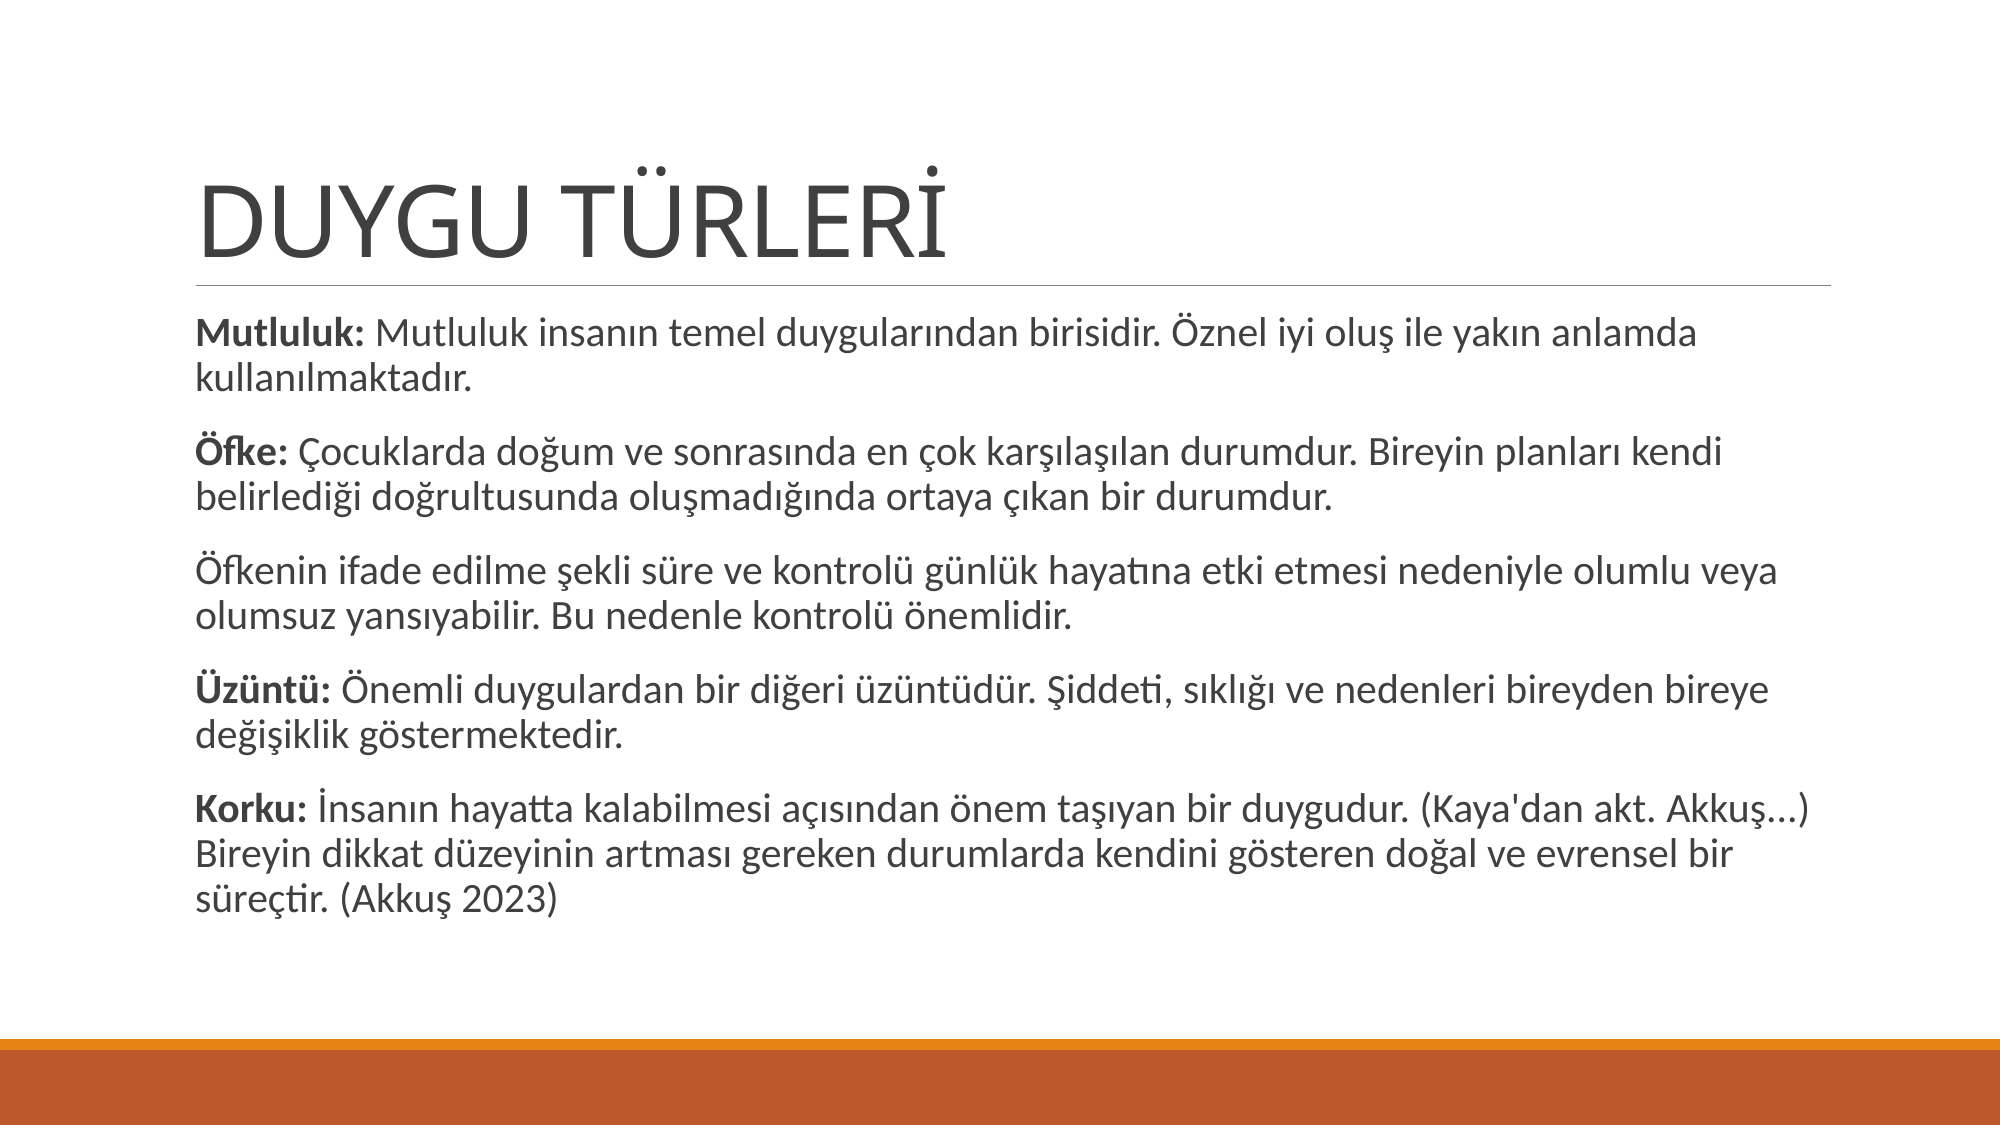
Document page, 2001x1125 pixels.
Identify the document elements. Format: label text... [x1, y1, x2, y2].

title DUYGU TÜRLERİ [180, 47, 1830, 285]
list Mutluluk: Mutluluk insanın temel duygularından birisidir. Öznel iyi oluş ile yakın anlamda kullanılmaktadır. Öfke: Çocuklarda doğum ve sonrasında en çok karşılaşılan durumdur. Bireyin planları kendi belirlediği doğrultusunda oluşmadığında ortaya çıkan bir durumdur. Öfkenin ifade edilme şekli süre ve kontrolü günlük hayatına etki etmesi nedeniyle olumlu veya olumsuz yansıyabilir. Bu nedenle kontrolü önemlidir. Üzüntü: Önemli duygulardan bir diğeri üzüntüdür. Şiddeti, sıklığı ve nedenleri bireyden bireye değişiklik göstermektedir. Korku: İnsanın hayatta kalabilmesi açısından önem taşıyan bir duygudur. (Kaya'dan akt. Akkuş...) Bireyin dikkat düzeyinin artması gereken durumlarda kendini gösteren doğal ve evrensel bir süreçtir. (Akkuş 2023) [180, 302, 1830, 963]
